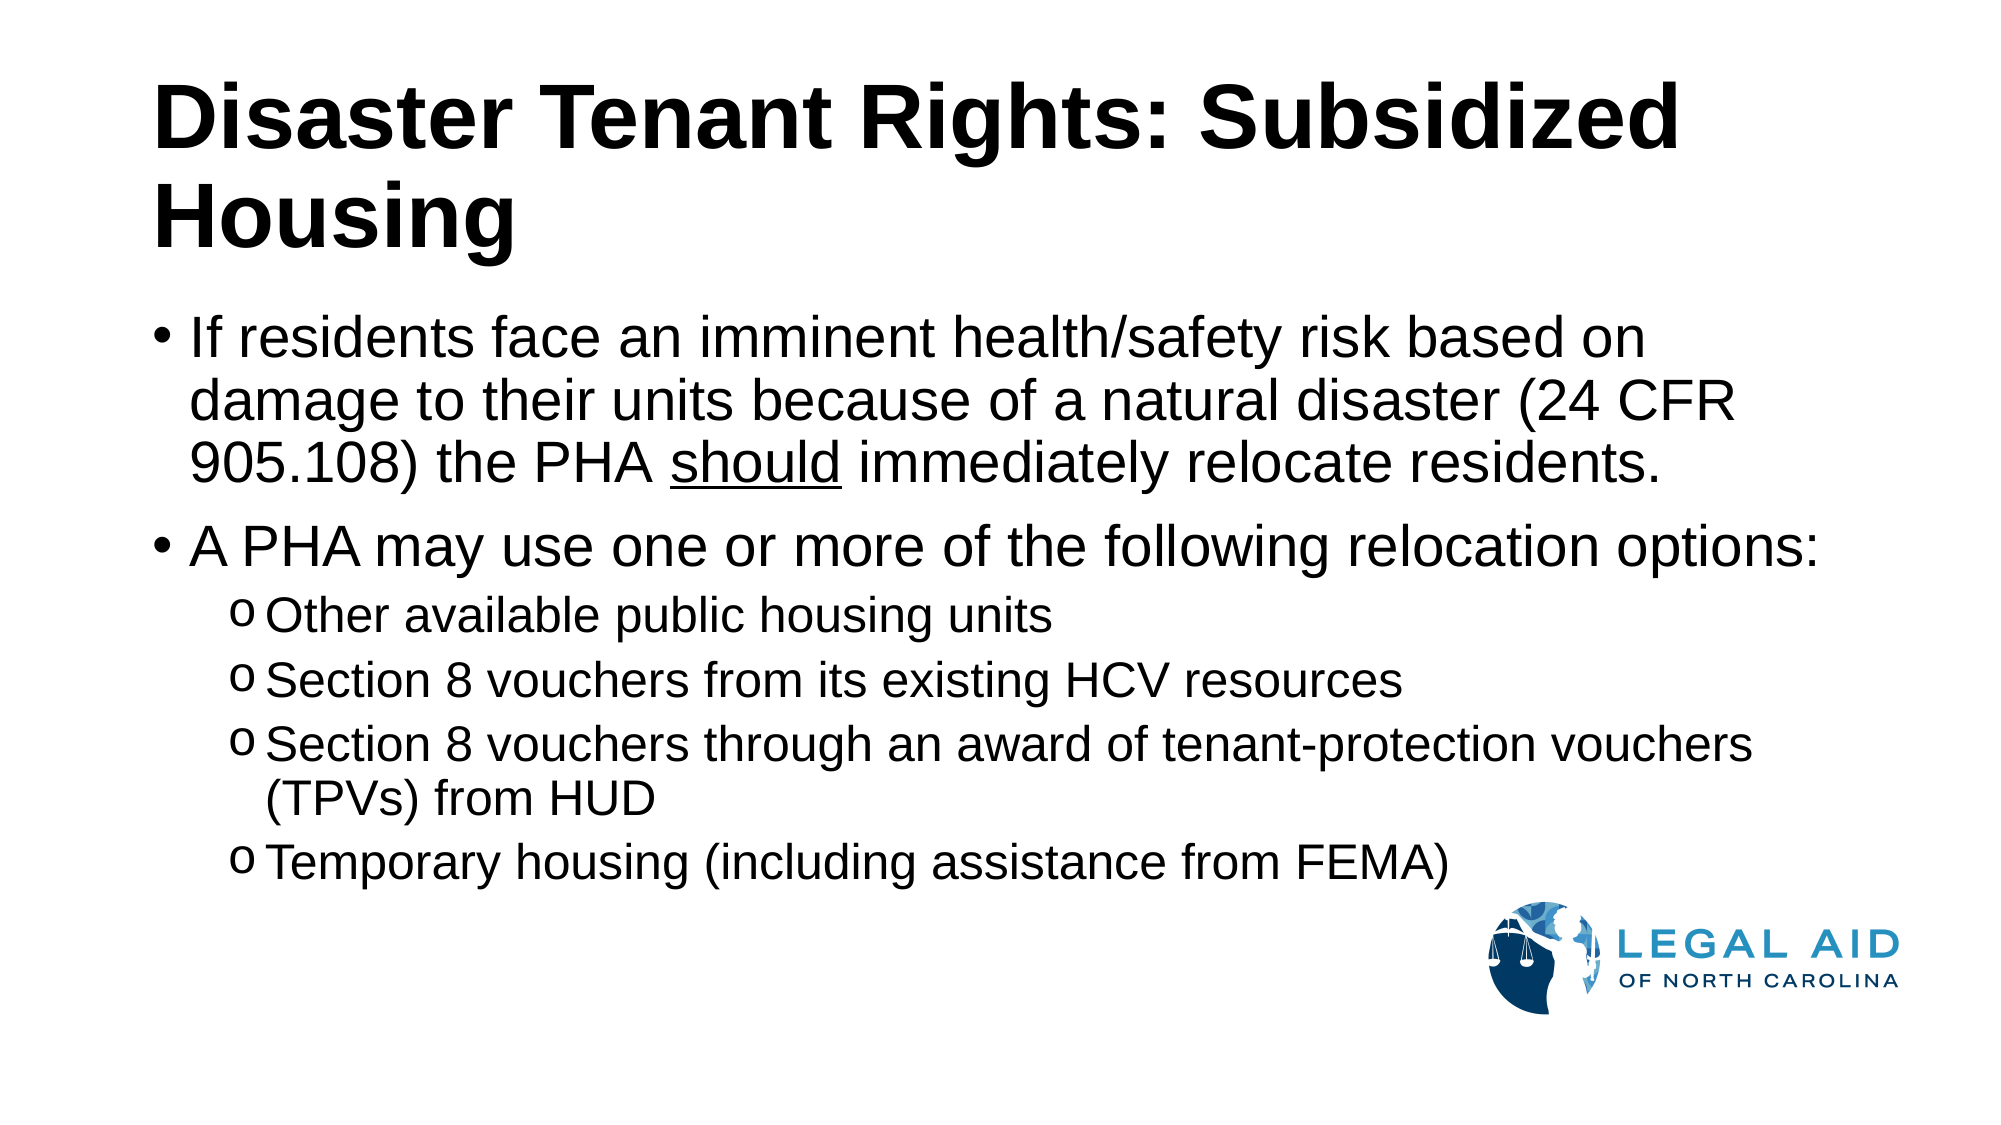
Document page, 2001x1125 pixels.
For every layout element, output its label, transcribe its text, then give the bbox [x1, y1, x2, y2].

list If residents face an imminent health/safety risk based on damage to their units because of a natural disaster (24 CFR 905.108) the PHA should immediately relocate residents. A PHA may use one or more of the following relocation options: Other available public housing units Section 8 vouchers from its existing HCV resources Section 8 vouchers through an award of tenant-protection vouchers (TPVs) from HUD Temporary housing (including assistance from FEMA) [137, 299, 1863, 1014]
picture [1468, 884, 1919, 1032]
title Disaster Tenant Rights: Subsidized Housing [137, 59, 1863, 278]
